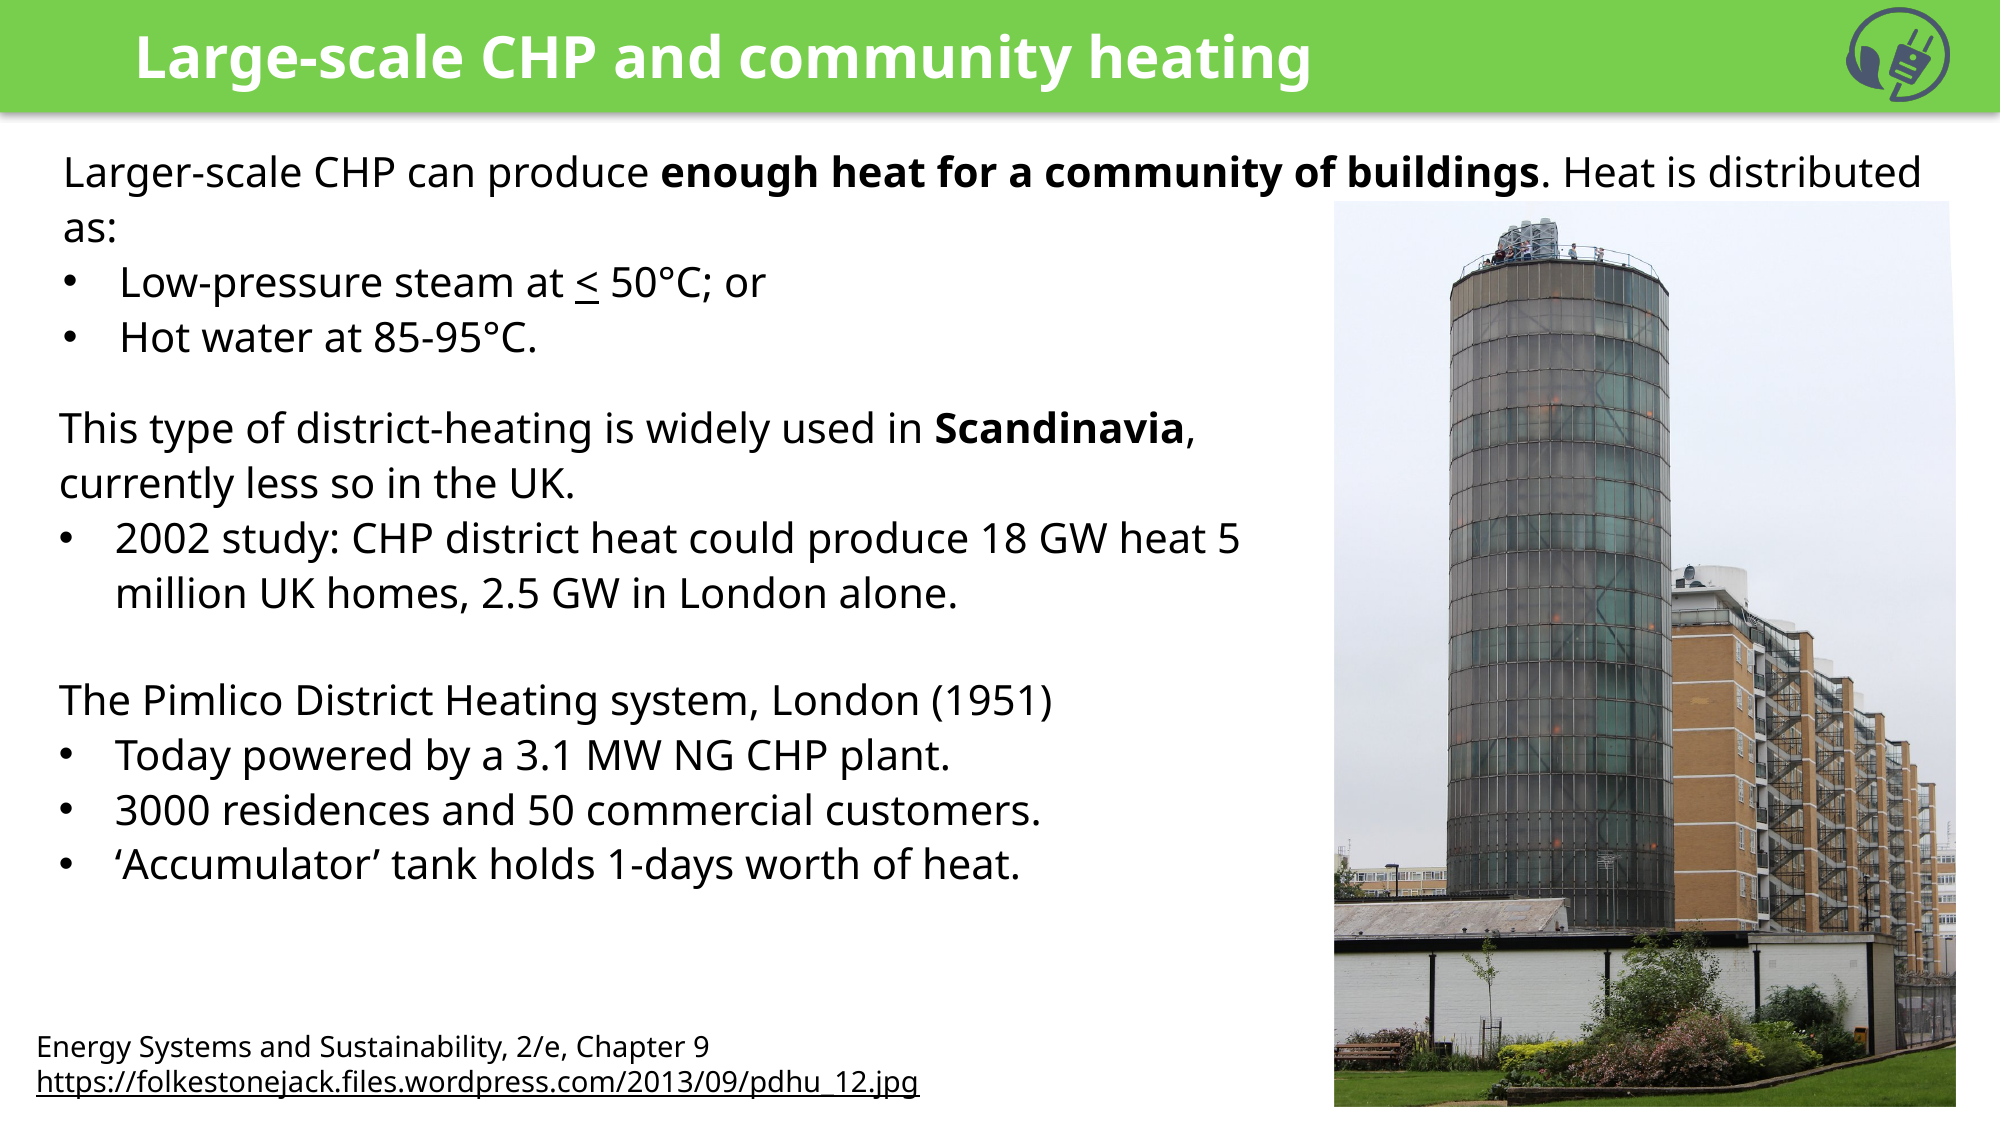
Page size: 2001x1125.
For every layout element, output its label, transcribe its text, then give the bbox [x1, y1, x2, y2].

picture [1334, 201, 1957, 1108]
text_box Large-scale CHP and community heating [119, 12, 1329, 98]
text_box The Pimlico District Heating system, London (1951) Today powered by a 3.1 MW NG CHP plant. 3000 residences and 50 commercial customers. ‘Accumulator’ tank holds 1-days worth of heat. [43, 661, 1311, 896]
text_box Larger-scale CHP can produce enough heat for a community of buildings. Heat is distributed as: Low-pressure steam at < 50°C; or Hot water at 85-95°C. [48, 133, 1985, 369]
picture [1846, 6, 1950, 103]
text_box This type of district-heating is widely used in Scandinavia, currently less so in the UK. 2002 study: CHP district heat could produce 18 GW heat 5 million UK homes, 2.5 GW in London alone. [43, 389, 1329, 624]
text_box Energy Systems and Sustainability, 2/e, Chapter 9 https://folkestonejack.files.wordpress.com/2013/09/pdhu_12.jpg [21, 1021, 1085, 1111]
text_box [0, 0, 2000, 113]
